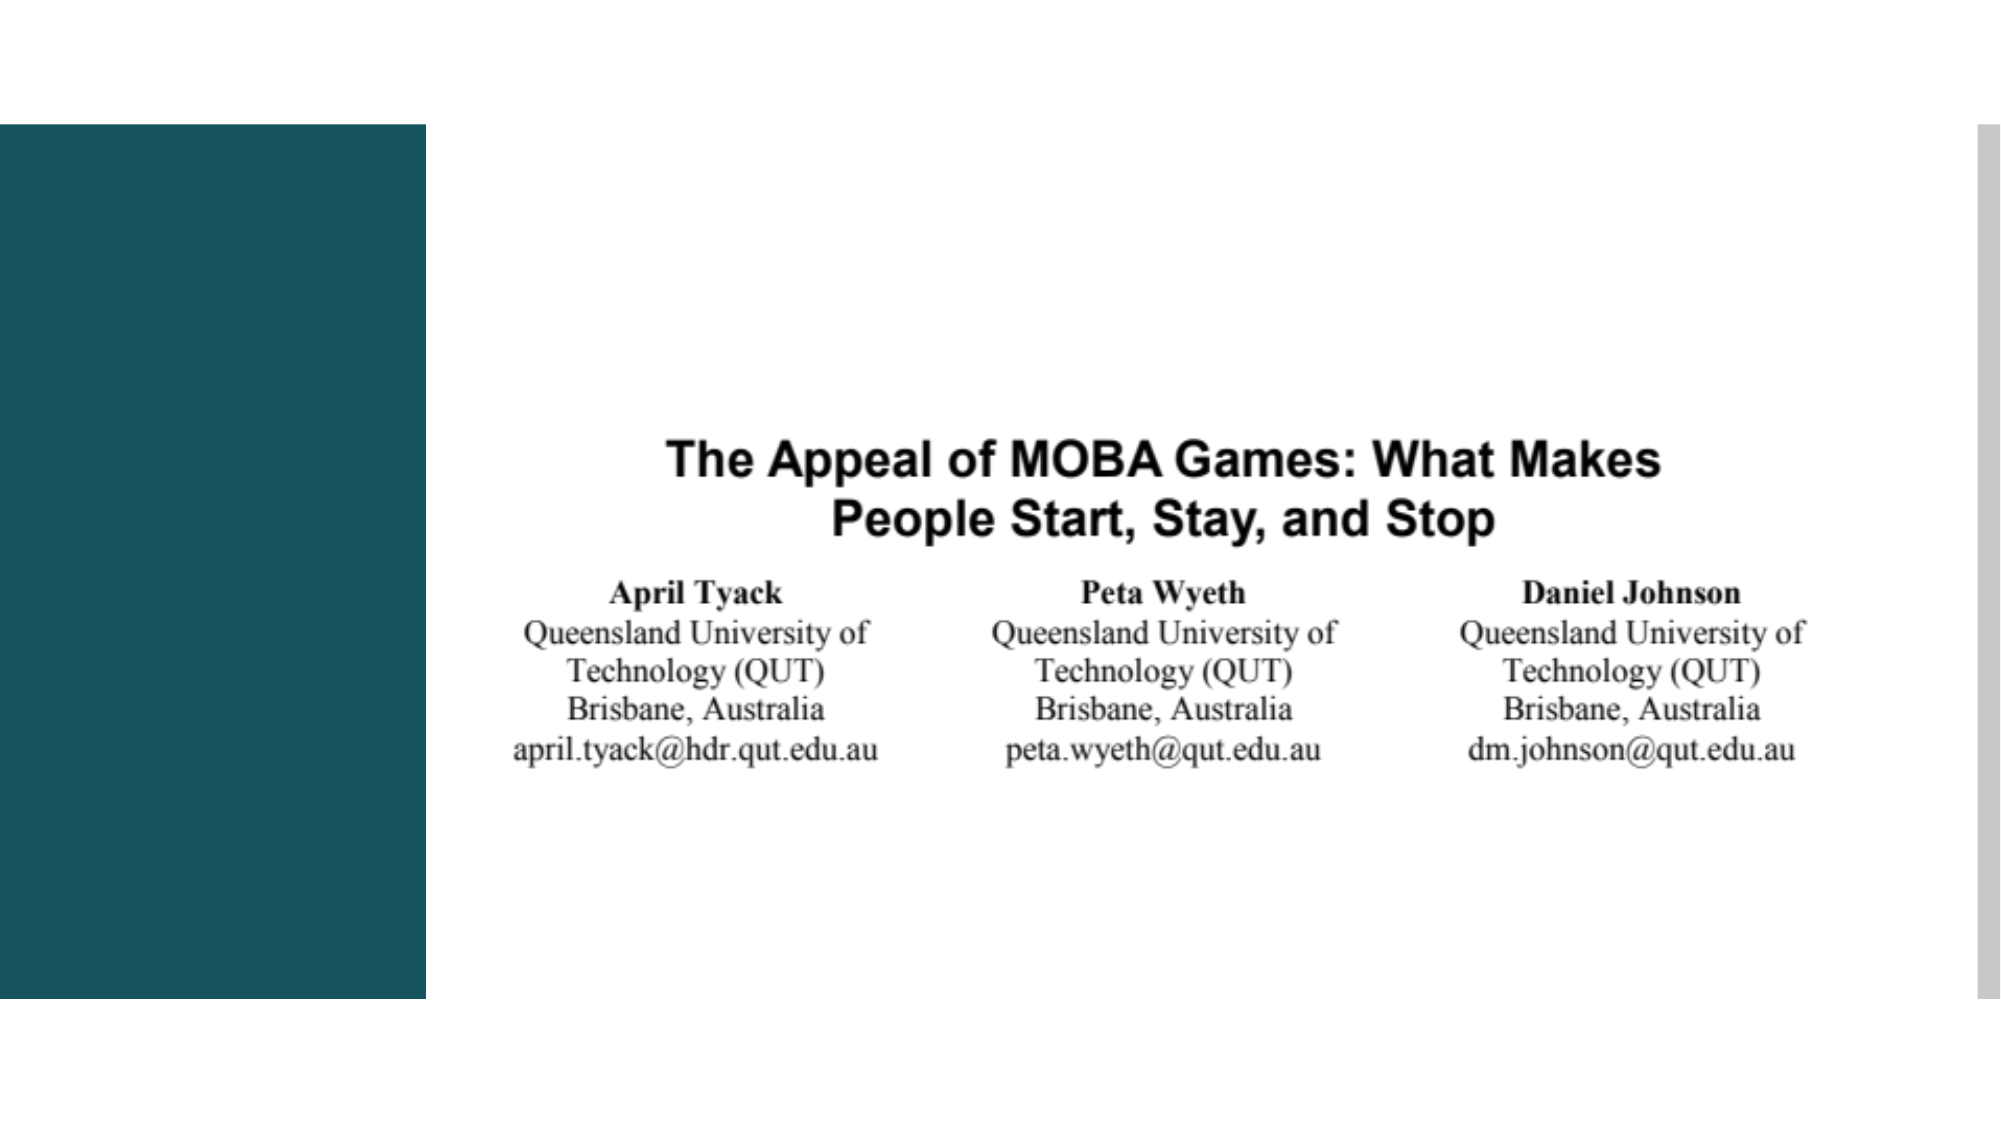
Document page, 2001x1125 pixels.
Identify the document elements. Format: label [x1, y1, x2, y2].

picture [501, 418, 1831, 786]
